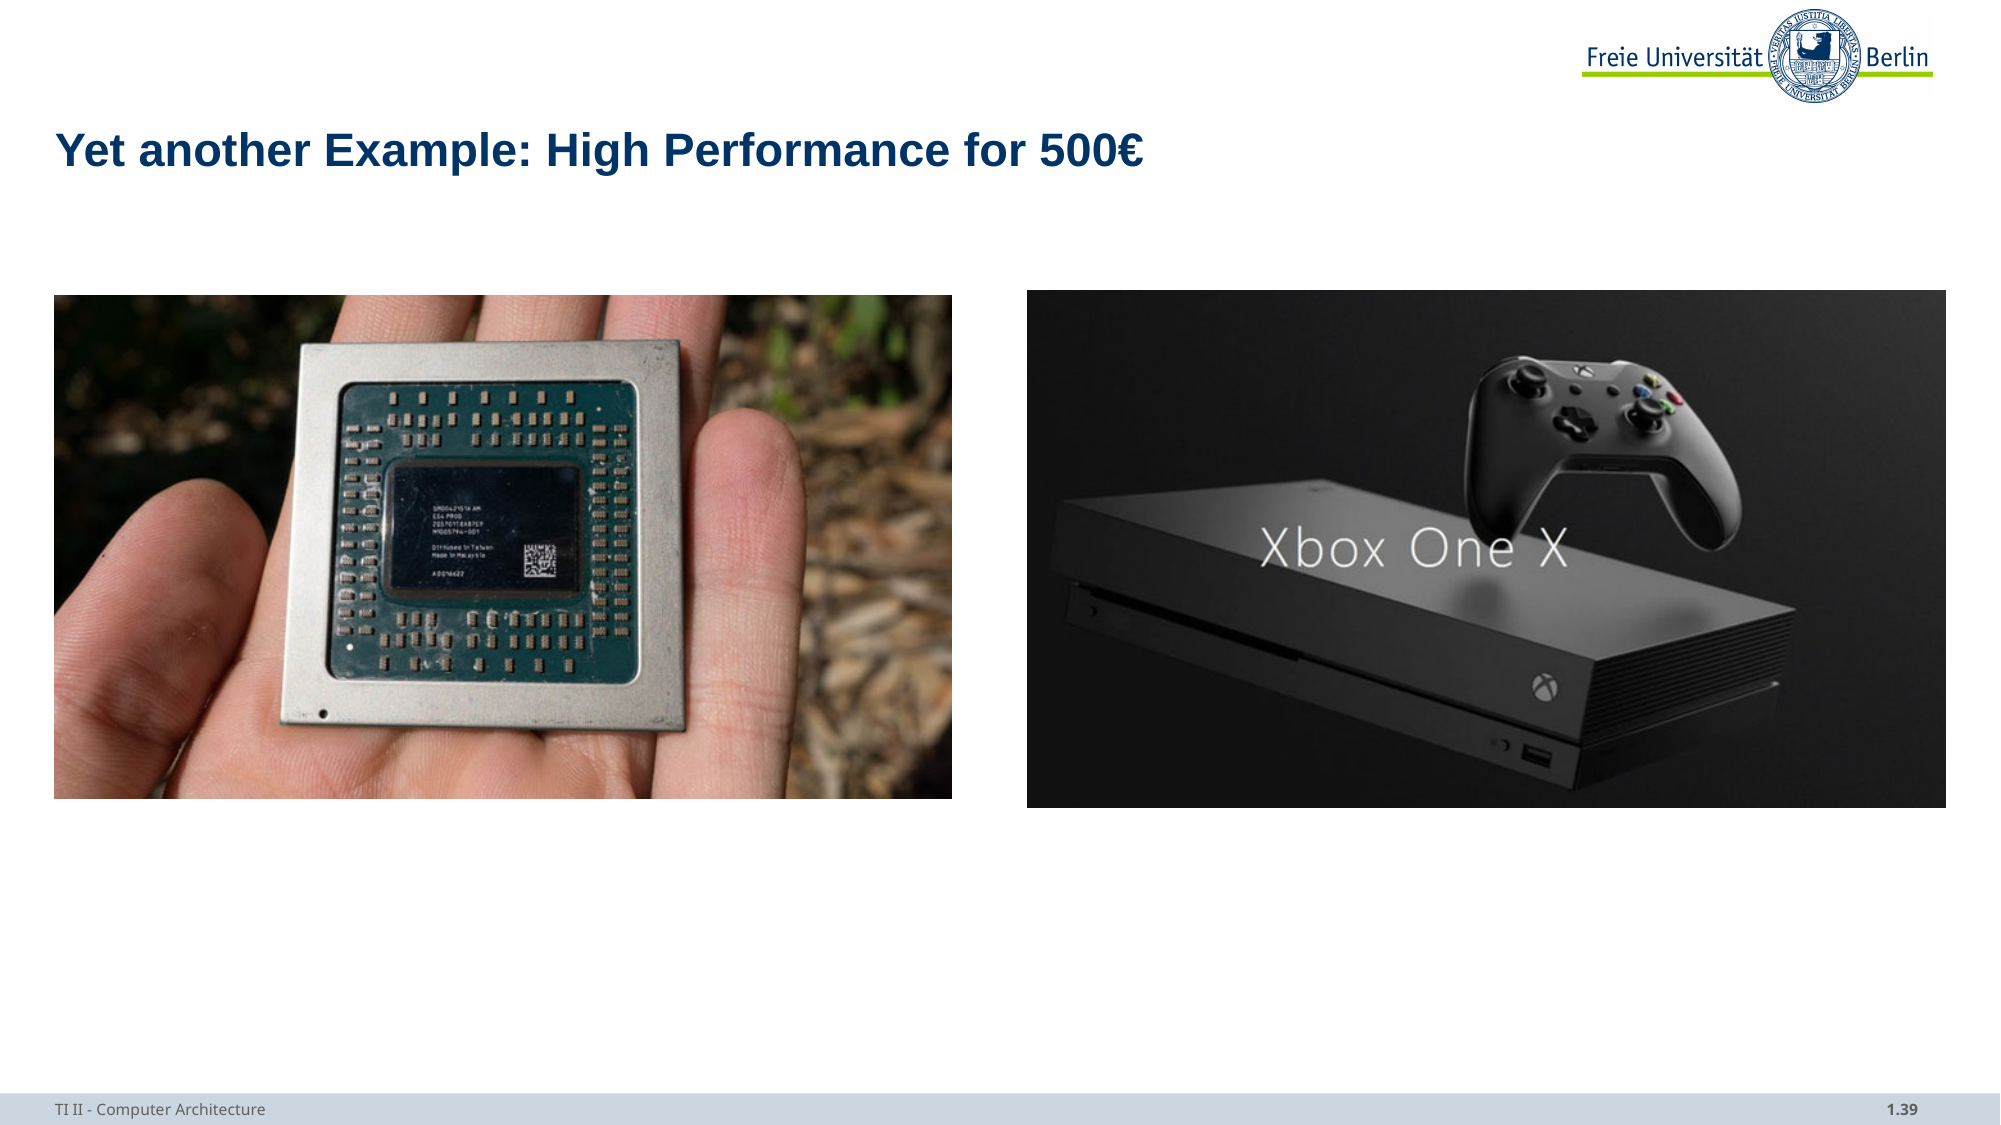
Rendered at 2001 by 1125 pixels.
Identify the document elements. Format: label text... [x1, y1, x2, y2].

picture [54, 294, 953, 799]
picture [1027, 290, 1946, 808]
footer TI II - Computer Architecture [54, 1091, 1363, 1125]
title Yet another Example: High Performance for 500€ [54, 117, 1946, 188]
picture [1582, 9, 1933, 103]
